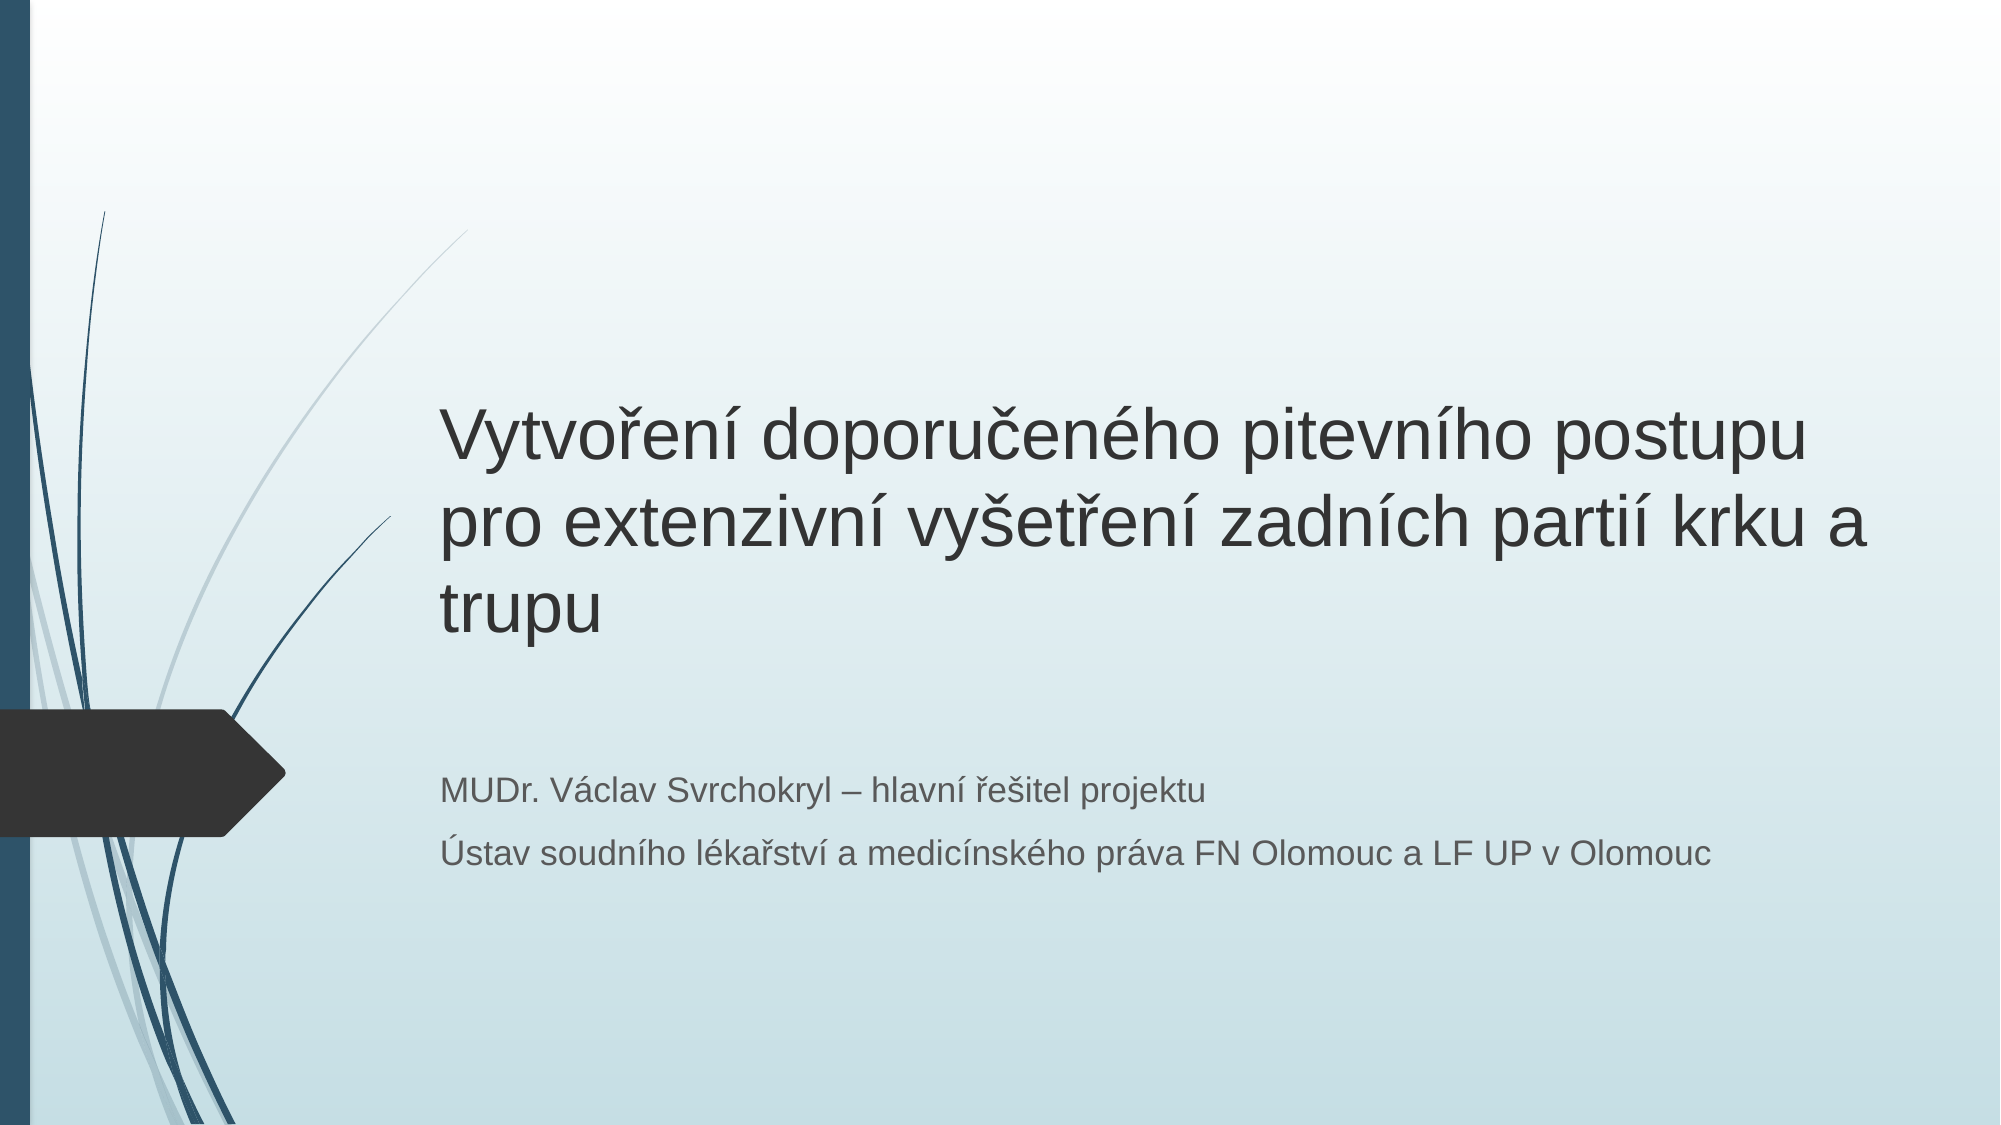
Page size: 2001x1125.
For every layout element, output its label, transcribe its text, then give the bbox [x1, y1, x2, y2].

subtitle MUDr. Václav Svrchokryl – hlavní řešitel projektu Ústav soudního lékařství a medicínského práva FN Olomouc a LF UP v Olomouc [424, 759, 1888, 969]
title Vytvoření doporučeného pitevního postupu pro extenzivní vyšetření zadních partií krku a trupu [424, 120, 1888, 741]
